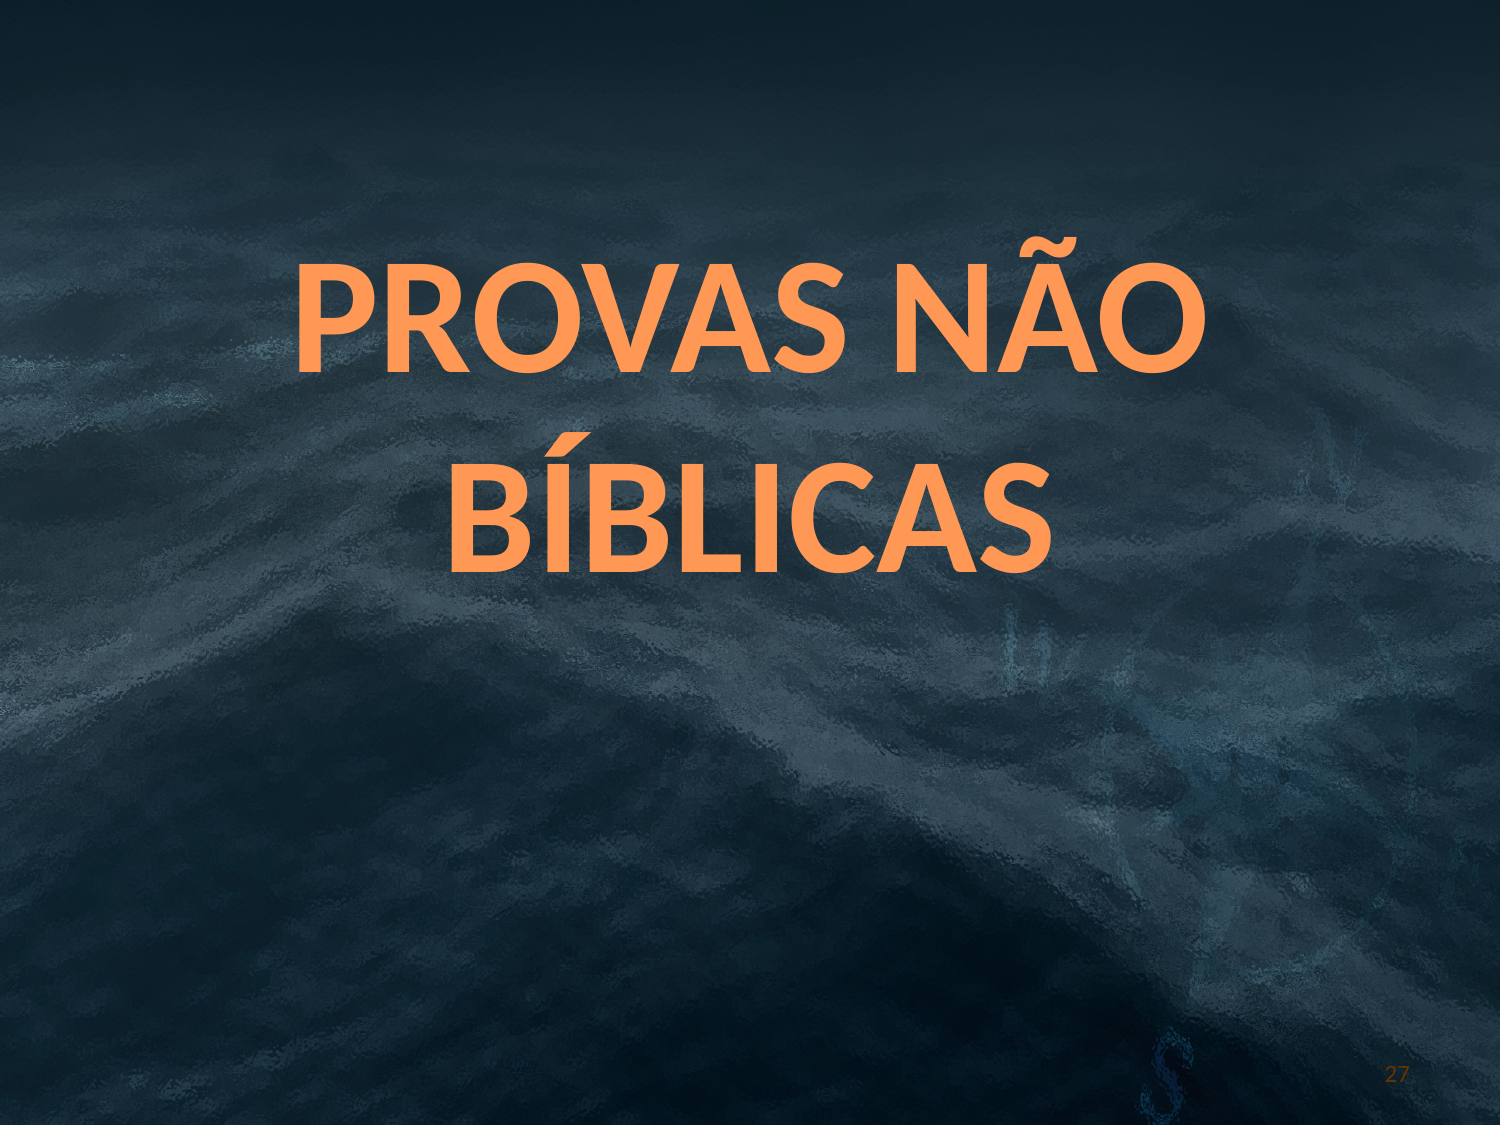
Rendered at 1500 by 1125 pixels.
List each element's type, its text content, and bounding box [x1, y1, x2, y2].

slide_number 27 [1074, 1042, 1425, 1103]
text_box PROVAS NÃO BÍBLICAS [100, 198, 1400, 614]
picture [0, 0, 1500, 1125]
